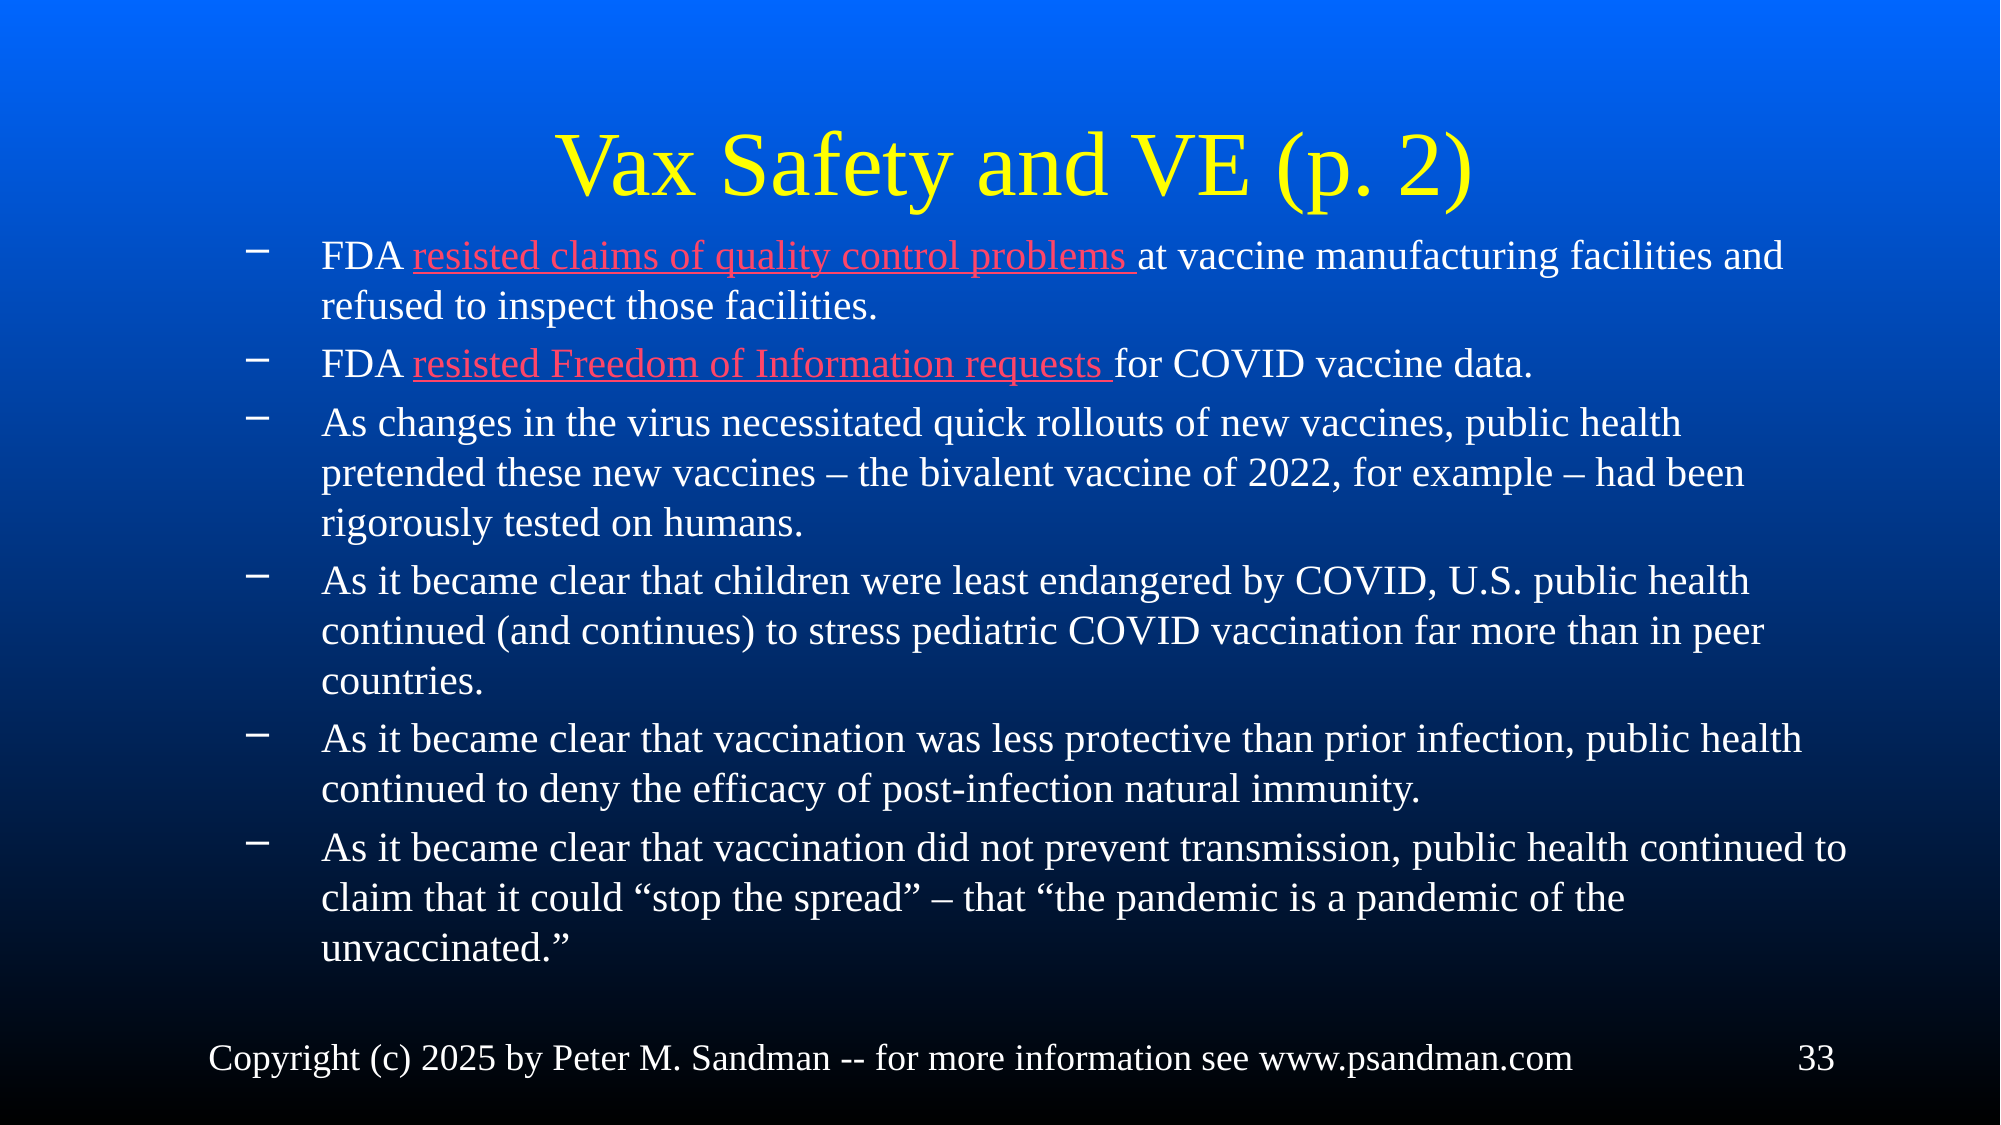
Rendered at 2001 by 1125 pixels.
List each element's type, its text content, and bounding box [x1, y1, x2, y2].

footer Copyright (c) 2025 by Peter M. Sandman -- for more information see www.psandman.com [133, 1025, 1433, 1100]
slide_number 33 [1433, 1025, 1850, 1100]
title Vax Safety and VE (p. 2) [165, 58, 1866, 220]
list FDA resisted claims of quality control problems at vaccine manufacturing facilities and refused to inspect those facilities. FDA resisted Freedom of Information requests for COVID vaccine data. As changes in the virus necessitated quick rollouts of new vaccines, public health pretended these new vaccines – the bivalent vaccine of 2022, for example – had been rigorously tested on humans. As it became clear that children were least endangered by COVID, U.S. public health continued (and continues) to stress pediatric COVID vaccination far more than in peer countries. As it became clear that vaccination was less protective than prior infection, public health continued to deny the efficacy of post-infection natural immunity. As it became clear that vaccination did not prevent transmission, public health continued to claim that it could “stop the spread” – that “the pandemic is a pandemic of the unvaccinated.” [165, 220, 1866, 880]
